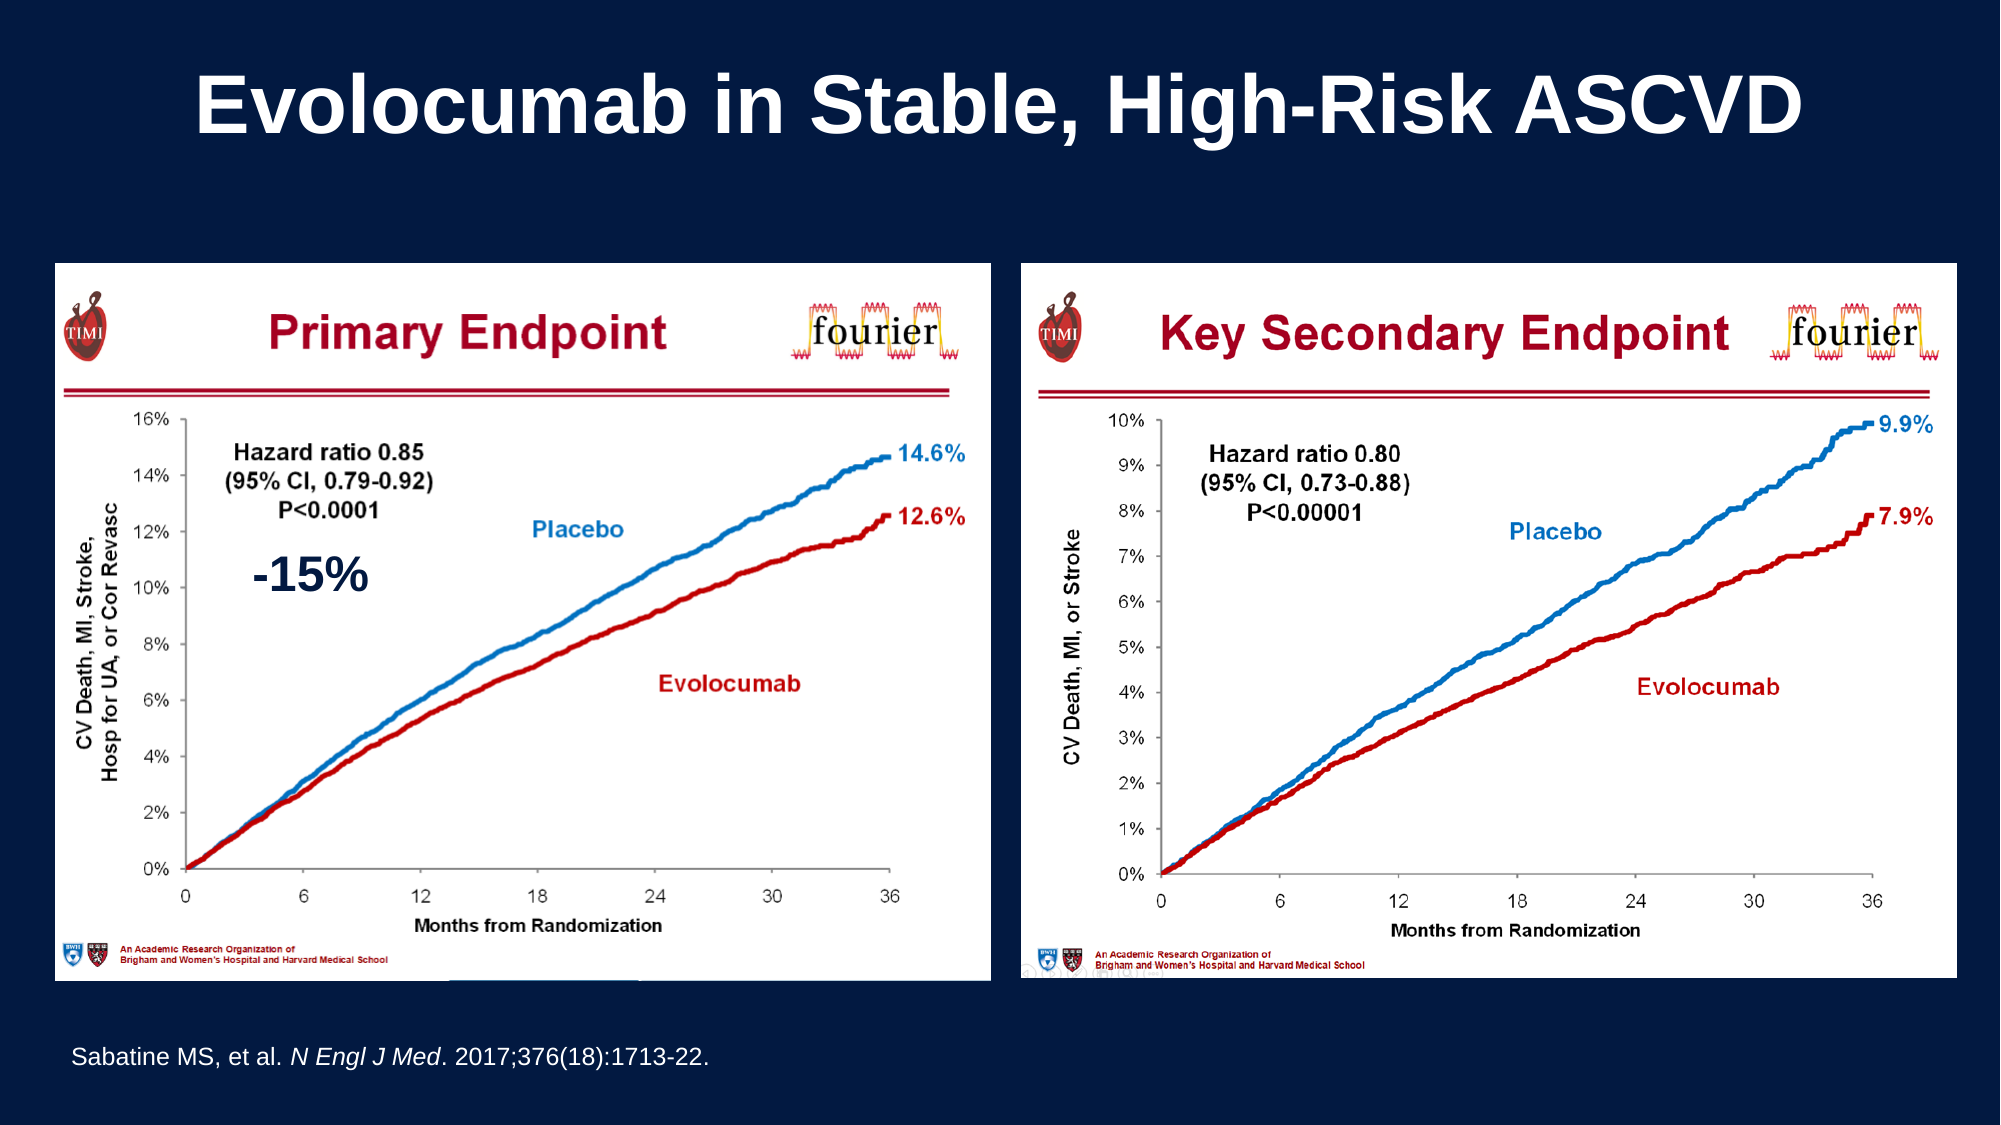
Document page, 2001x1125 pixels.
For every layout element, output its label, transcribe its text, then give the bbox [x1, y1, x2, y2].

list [55, 262, 991, 981]
footer Sabatine MS, et al. N Engl J Med. 2017;376(18):1713-22. [26, 1015, 2000, 1125]
title Evolocumab in Stable, High-Risk ASCVD [0, 0, 2000, 200]
picture [1021, 262, 1957, 978]
